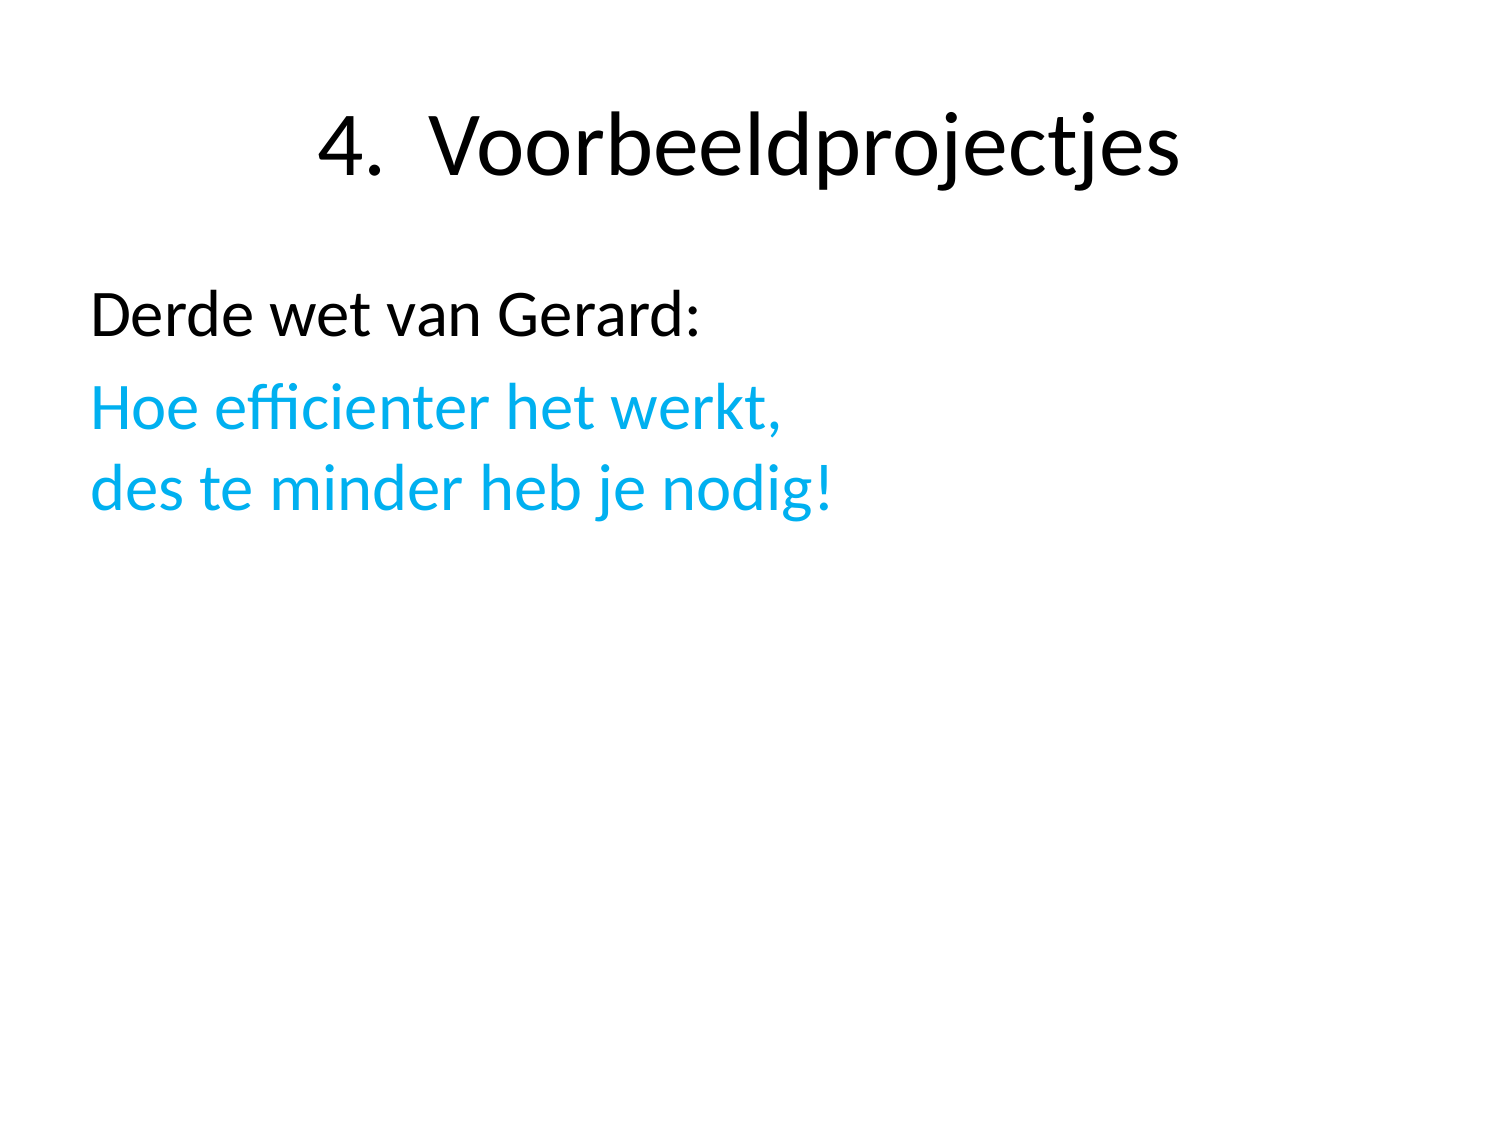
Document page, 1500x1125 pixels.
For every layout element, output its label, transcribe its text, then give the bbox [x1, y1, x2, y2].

list Derde wet van Gerard: Hoe efficienter het werkt, des te minder heb je nodig! [75, 262, 1425, 1005]
title 4. Voorbeeldprojectjes [75, 45, 1425, 233]
